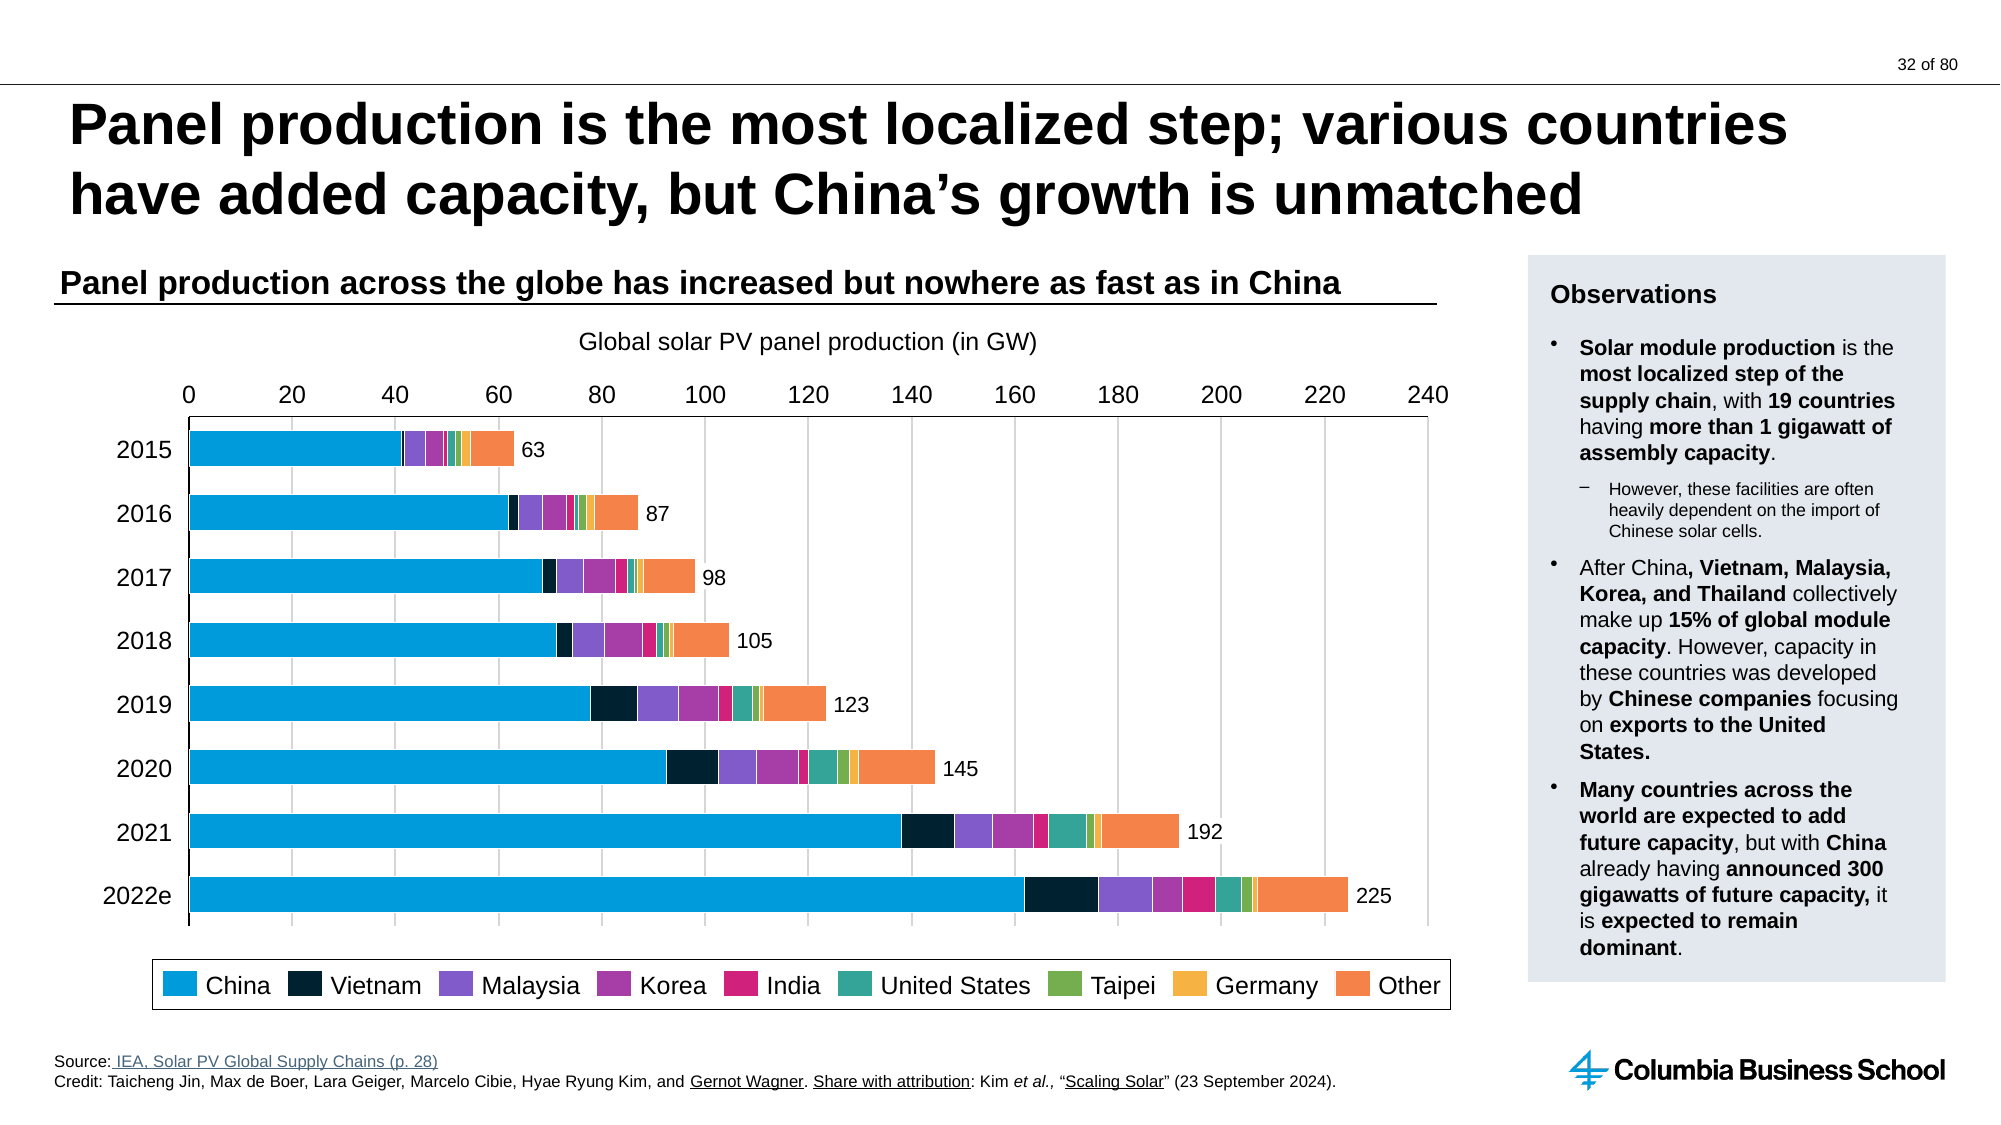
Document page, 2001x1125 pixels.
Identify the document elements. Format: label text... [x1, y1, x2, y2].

title Panel production is the most localized step; various countries have added capacity, but China’s growth is unmatched [54, 85, 1946, 231]
text_box [836, 969, 873, 997]
text_box Global solar PV panel production (in GW) [579, 324, 1038, 355]
text_box 200 [1201, 378, 1243, 403]
text_box [437, 969, 474, 997]
text_box Korea [640, 969, 707, 1000]
text_box 2016 [117, 497, 173, 528]
text_box 2022e [103, 879, 173, 910]
text_box 160 [994, 378, 1036, 403]
text_box Other [1378, 969, 1441, 1000]
text_box 2021 [117, 816, 173, 847]
text_box [1171, 969, 1208, 997]
text_box [722, 969, 759, 997]
text_box 220 [1304, 378, 1346, 403]
text_box 240 [1407, 378, 1449, 409]
text_box [286, 969, 323, 997]
text_box 2018 [117, 624, 173, 655]
text_box 100 [684, 378, 727, 403]
text_box [161, 969, 198, 997]
text_box 2015 [117, 433, 173, 464]
text_box Vietnam [330, 969, 422, 1000]
chart [175, 403, 1442, 941]
text_box Malaysia [481, 969, 580, 1000]
text_box China [205, 969, 271, 1000]
text_box [151, 958, 1452, 1010]
text_box Germany [1215, 969, 1319, 1000]
text_box Taipei [1090, 969, 1156, 1000]
text_box India [766, 969, 821, 1000]
text_box 80 [588, 378, 616, 403]
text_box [53, 254, 1438, 307]
text_box [596, 969, 633, 997]
picture [1527, 1008, 2001, 1125]
text_box 0 [182, 378, 197, 403]
text_box 120 [788, 378, 830, 403]
text_box Observations Solar module production is the most localized step of the supply chain, with 19 countries having more than 1 gigawatt of assembly capacity. However, these facilities are often heavily dependent on the import of Chinese solar cells. After China, Vietnam, Malaysia, Korea, and Thailand collectively make up 15% of global module capacity. However, capacity in these countries was developed by Chinese companies focusing on exports to the United States. Many countries across the world are expected to add future capacity, but with China already having announced 300 gigawatts of future capacity, it is expected to remain dominant. [1527, 254, 1946, 982]
text_box 140 [891, 378, 933, 403]
text_box 2020 [117, 752, 173, 783]
text_box 2017 [117, 561, 173, 592]
text_box 20 [278, 378, 307, 403]
text_box Source: IEA, Solar PV Global Supply Chains (p. 28) Credit: Taicheng Jin, Max de Boer, Lara Geiger, Marcelo Cibie, Hyae Ryung Kim, and Gernot Wagner. Share with attribution: Kim et al., “Scaling Solar” (23 September 2024). [54, 1050, 1451, 1091]
text_box United States [880, 969, 1031, 1000]
text_box [1046, 969, 1083, 997]
text_box 2019 [117, 688, 173, 719]
text_box [1334, 969, 1371, 997]
text_box 180 [1097, 378, 1140, 403]
text_box 60 [485, 378, 513, 403]
text_box 40 [381, 378, 410, 403]
